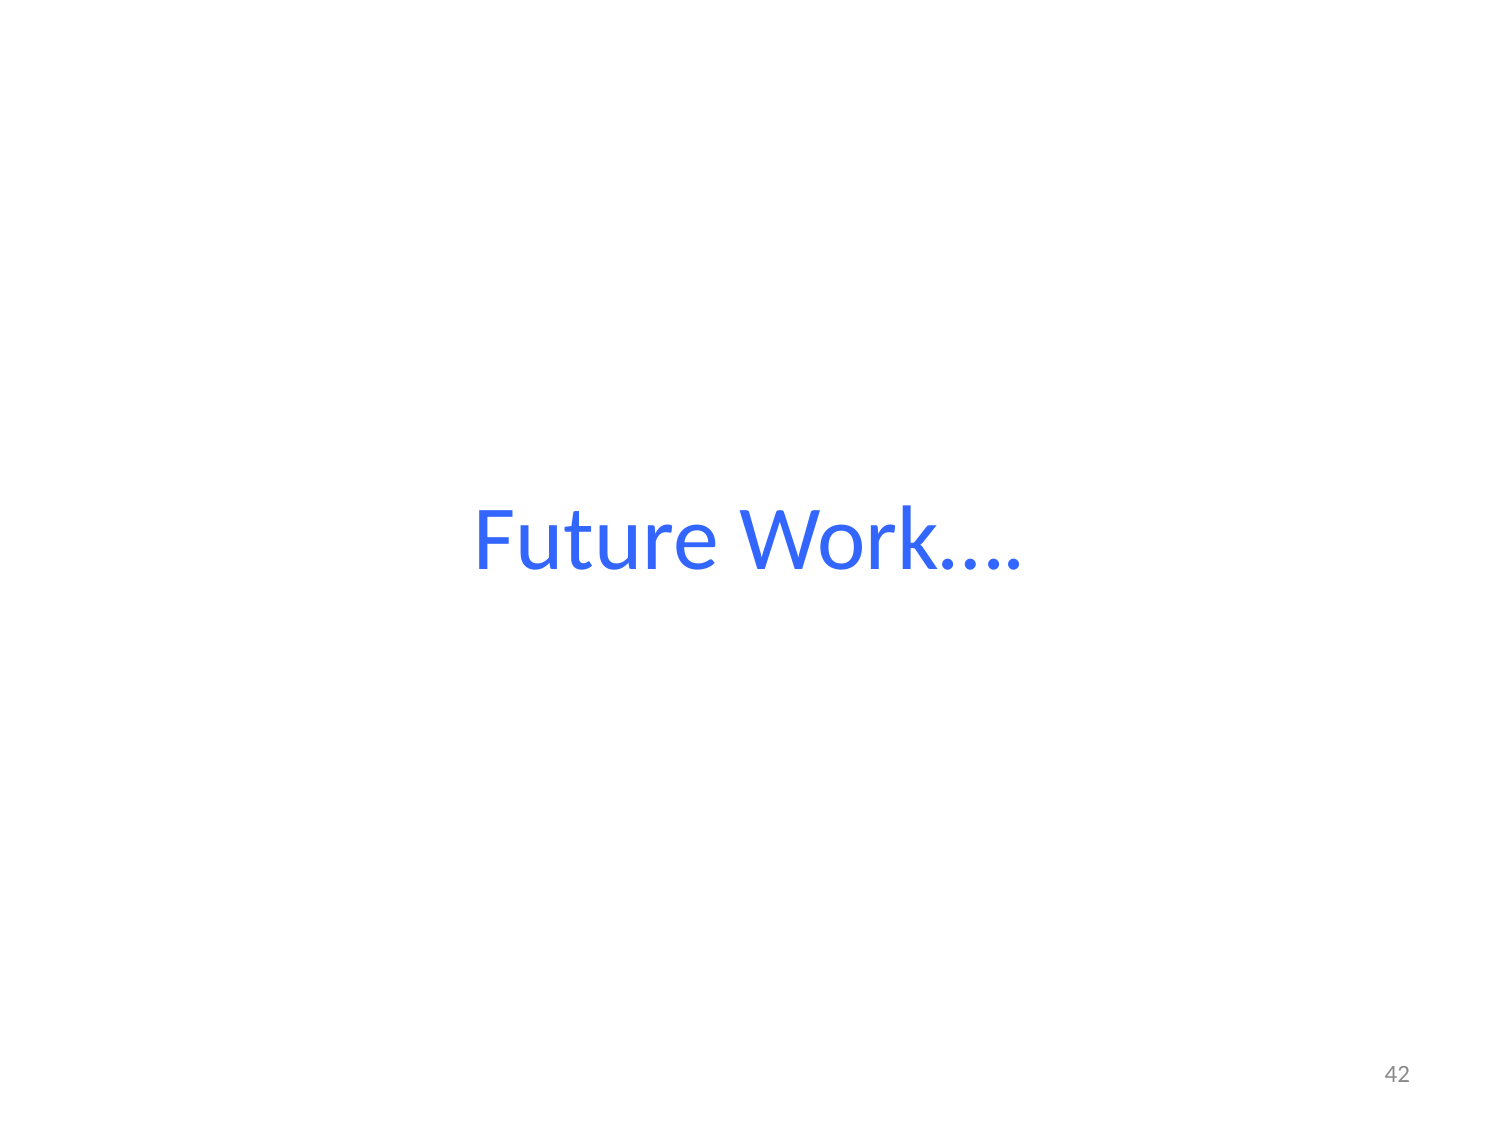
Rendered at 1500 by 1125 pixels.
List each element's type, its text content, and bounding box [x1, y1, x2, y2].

slide_number 41 [1074, 1042, 1425, 1103]
title Future Work…. [75, 438, 1425, 627]
